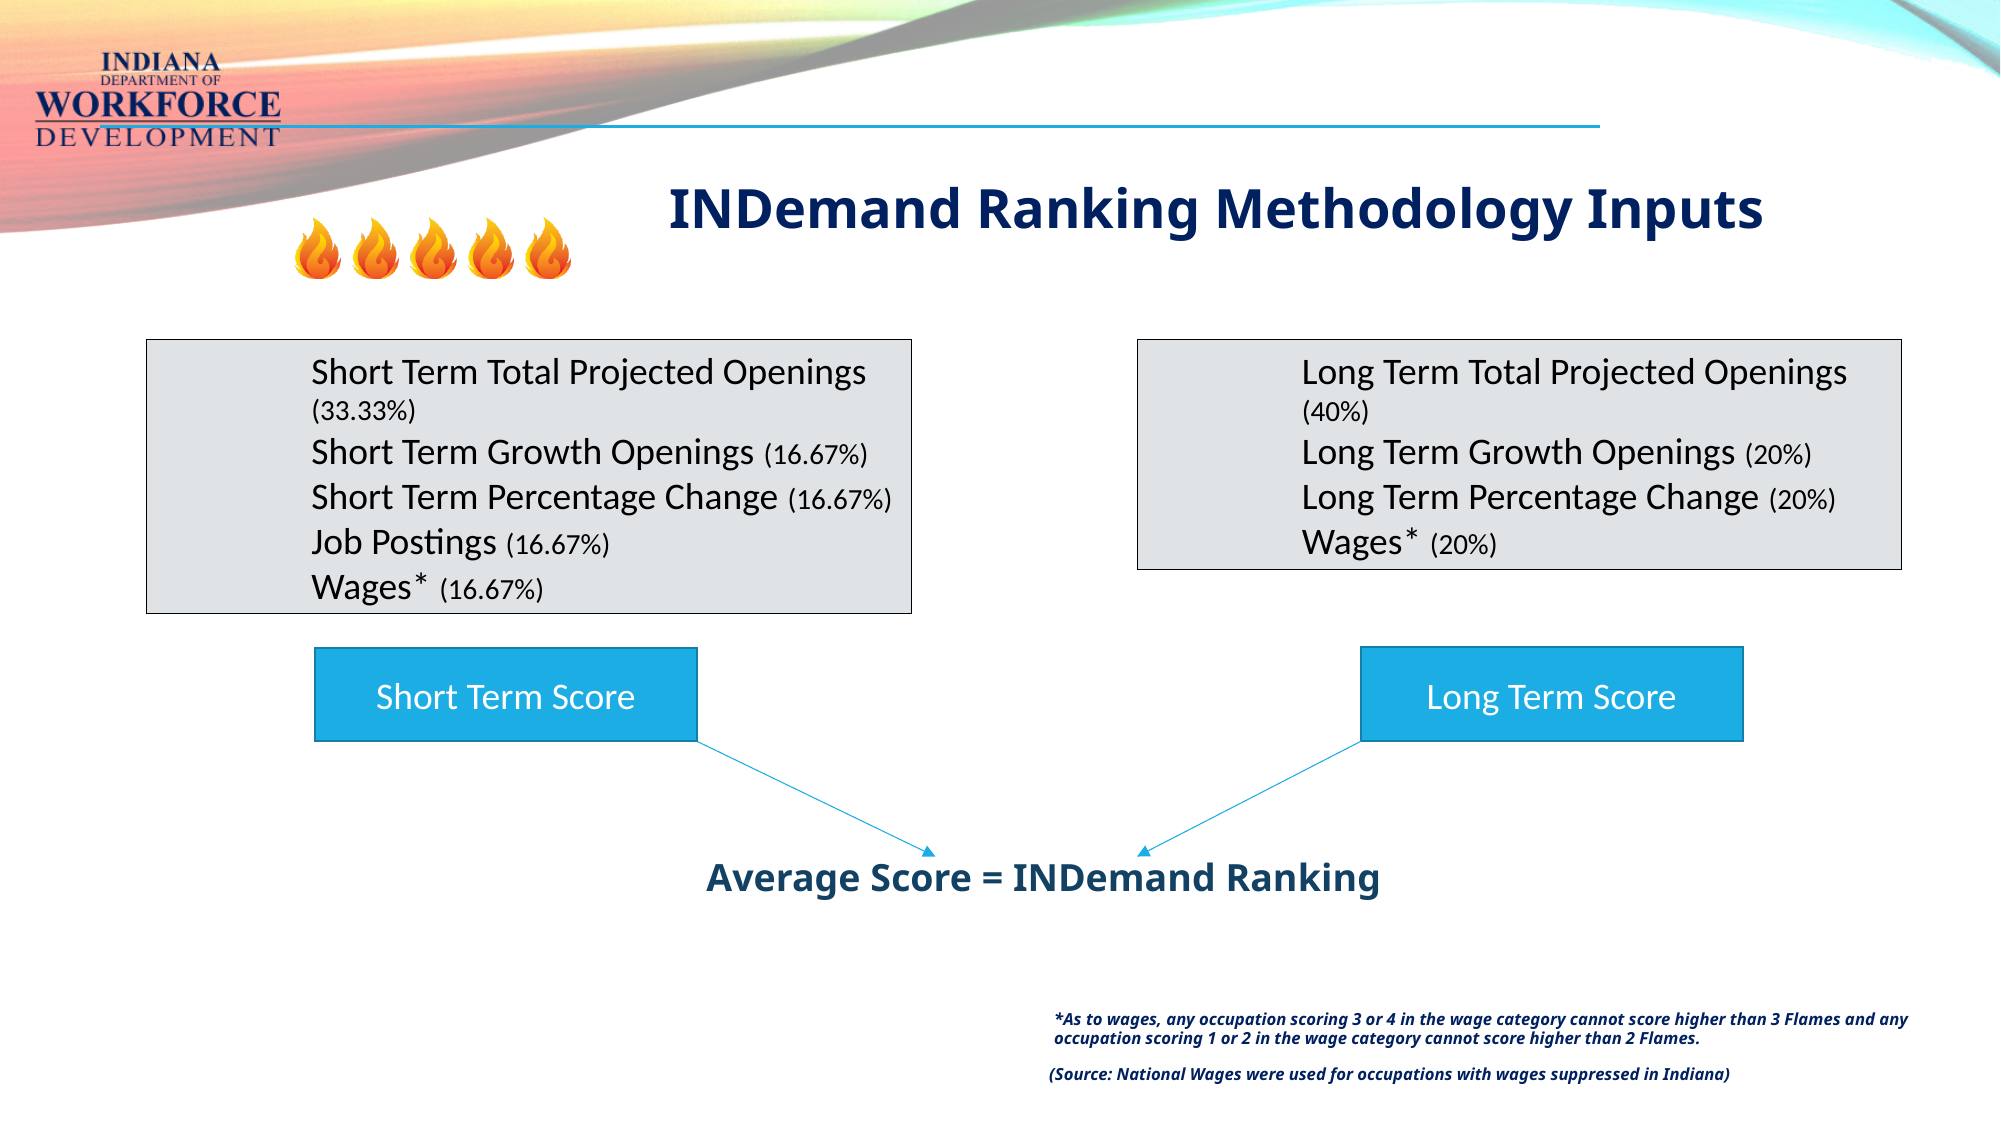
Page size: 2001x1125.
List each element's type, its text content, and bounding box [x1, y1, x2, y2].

text_box *As to wages, any occupation scoring 3 or 4 in the wage category cannot score higher than 3 Flames and any occupation scoring 1 or 2 in the wage category cannot score higher than 2 Flames. [1039, 1001, 2000, 1056]
text_box Short Term Total Projected Openings (33.33%) Short Term Growth Openings (16.67%) Short Term Percentage Change (16.67%) Job Postings (16.67%) Wages* (16.67%) [146, 339, 912, 614]
text_box Long Term Total Projected Openings (40%) Long Term Growth Openings (20%) Long Term Percentage Change (20%) Wages* (20%) [1137, 339, 1902, 570]
text_box Short Term Score [314, 647, 698, 742]
text_box Average Score = INDemand Ranking [691, 846, 1507, 907]
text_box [1137, 741, 1361, 857]
text_box (Source: National Wages were used for occupations with wages suppressed in Indiana) [1034, 1056, 2000, 1091]
picture [0, 0, 2001, 1125]
text_box Long Term Score [1360, 646, 1744, 742]
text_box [696, 741, 936, 857]
text_box INDemand Ranking Methodology Inputs [654, 167, 1790, 248]
